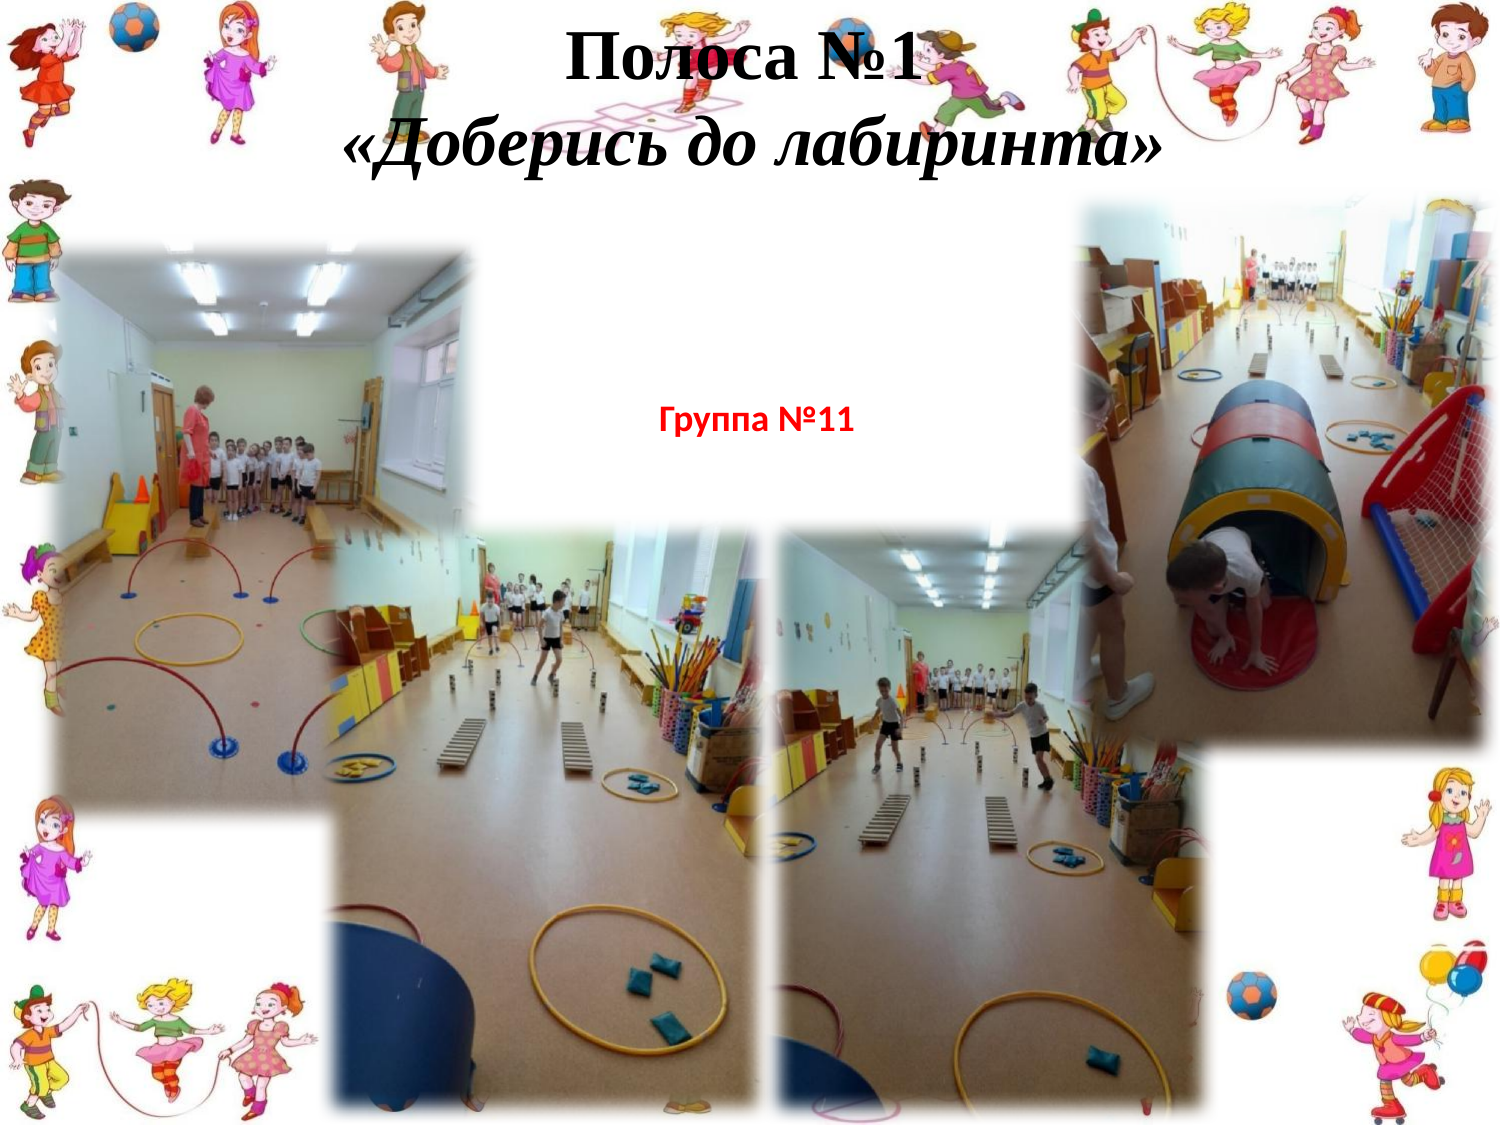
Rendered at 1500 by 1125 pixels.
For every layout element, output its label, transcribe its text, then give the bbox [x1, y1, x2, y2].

text_box Группа №11 [644, 386, 904, 447]
title Полоса №1 «Доберись до лабиринта» [70, 0, 1421, 188]
picture [0, 0, 1500, 1125]
